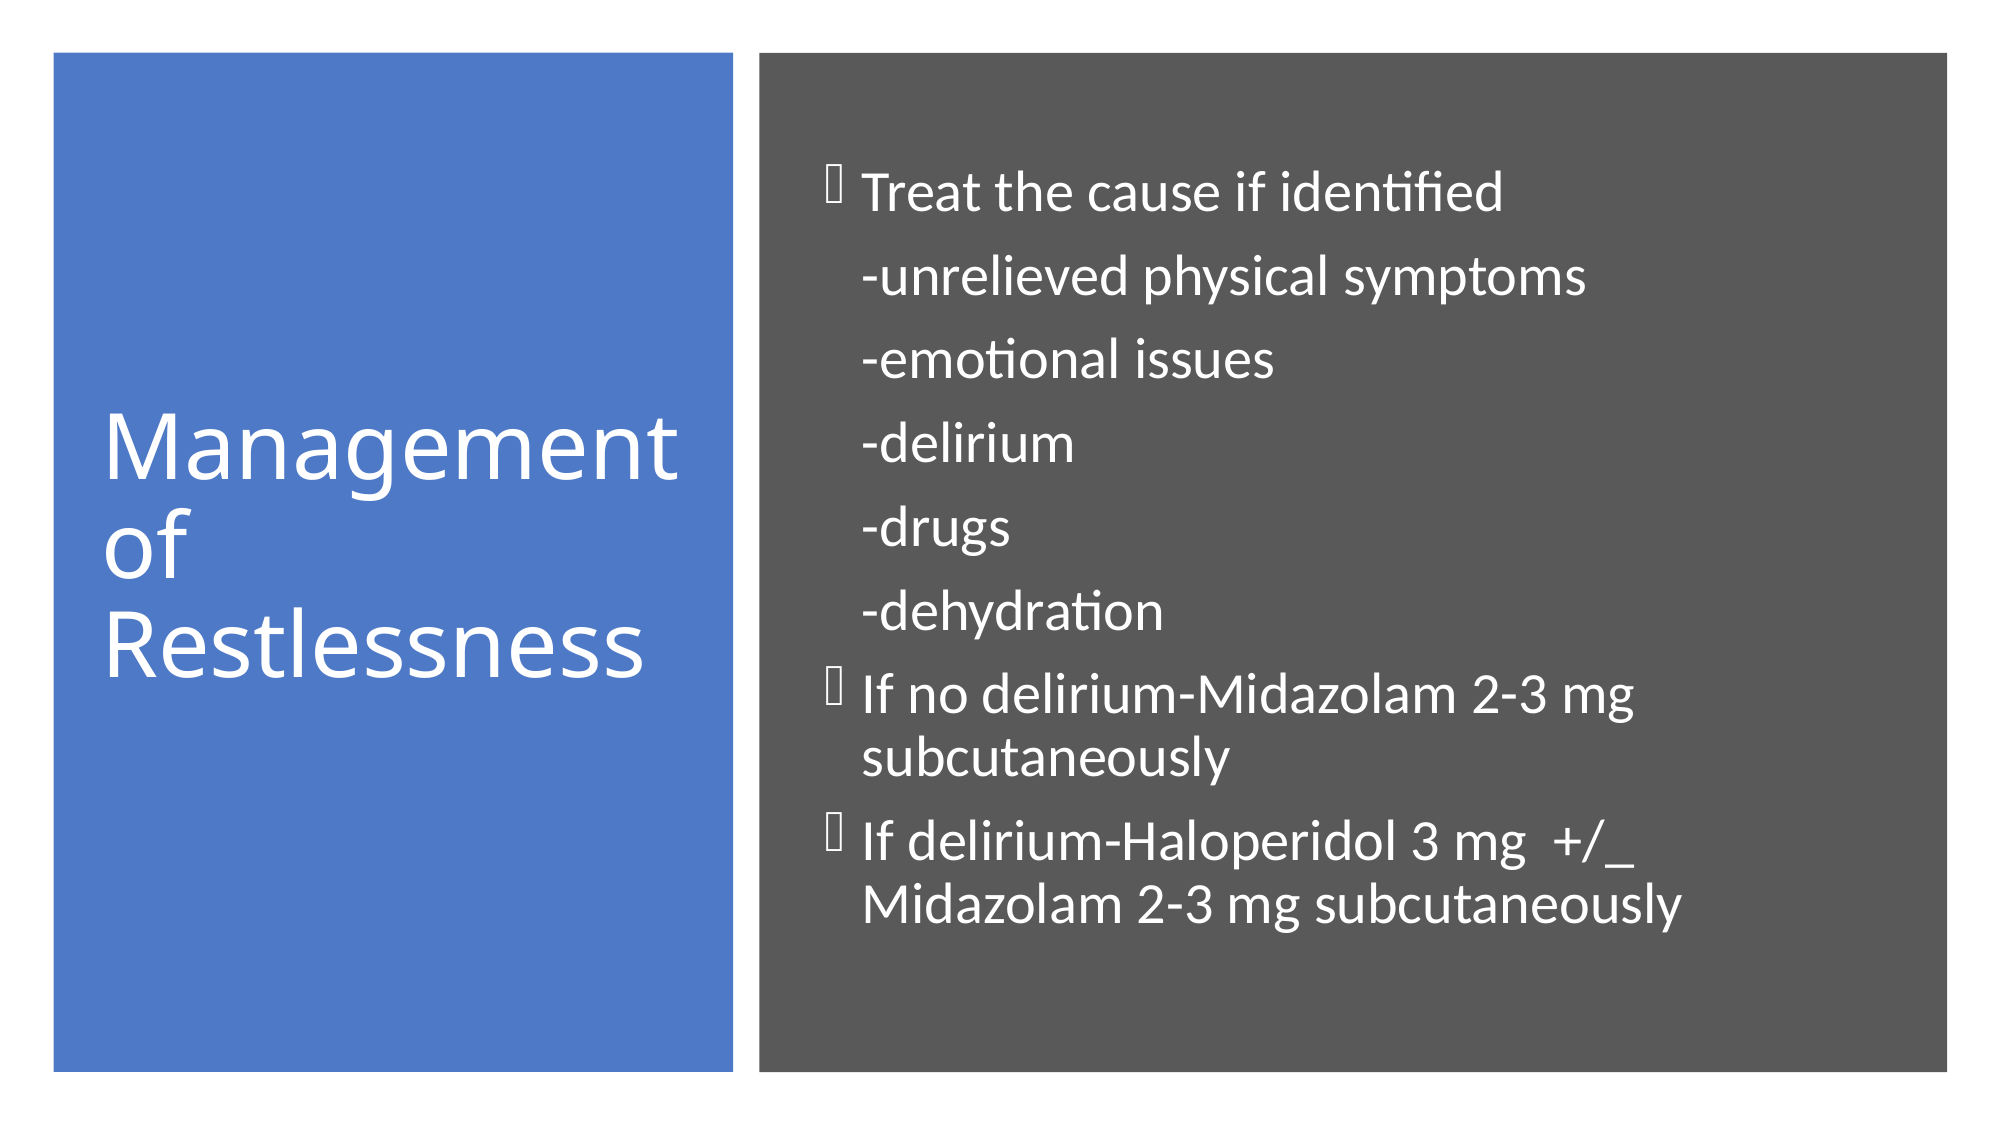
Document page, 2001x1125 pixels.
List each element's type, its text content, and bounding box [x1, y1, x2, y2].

title Management of Restlessness [85, 95, 697, 1002]
text_box [53, 52, 734, 1073]
text_box [758, 52, 1948, 1073]
list Treat the cause if identified -unrelieved physical symptoms -emotional issues -delirium -drugs -dehydration If no delirium-Midazolam 2-3 mg subcutaneously If delirium-Haloperidol 3 mg +/_ Midazolam 2-3 mg subcutaneously [809, 95, 1892, 1002]
